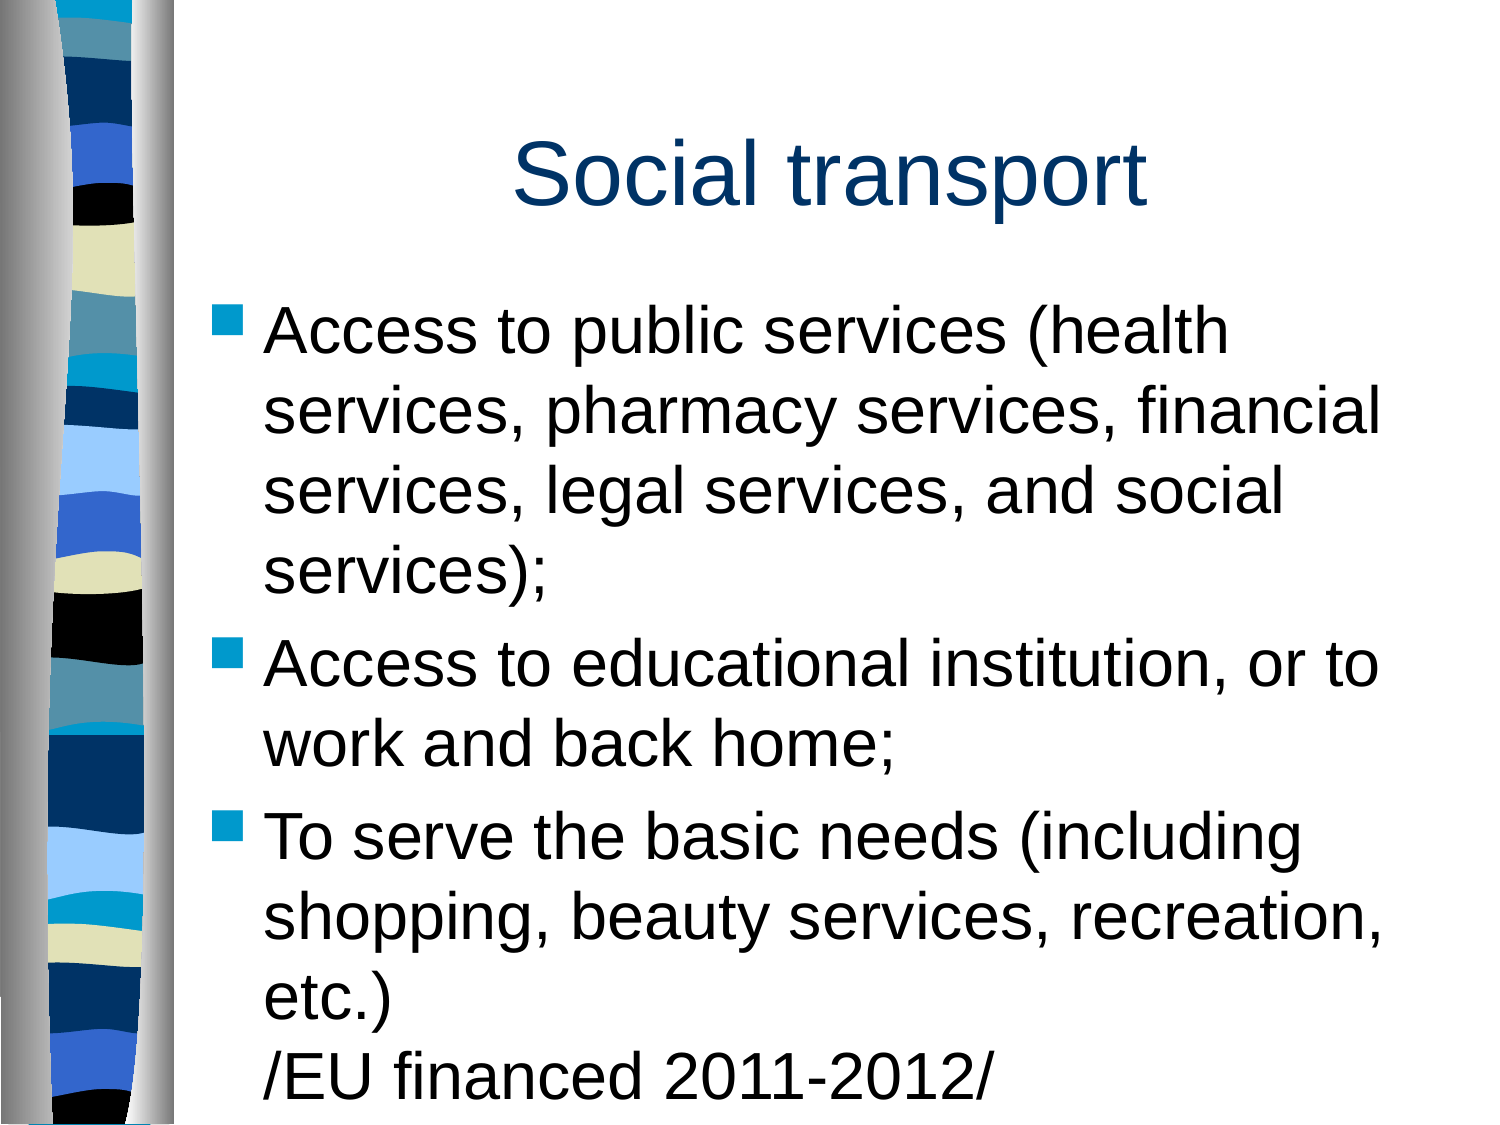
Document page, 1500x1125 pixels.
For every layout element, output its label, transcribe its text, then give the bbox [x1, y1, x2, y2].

title Social transport [192, 75, 1468, 263]
list Access to public services (health services, pharmacy services, financial services, legal services, and social services); Access to educational institution, or to work and back home; To serve the basic needs (including shopping, beauty services, recreation, etc.) /EU financed 2011-2012/ [192, 278, 1468, 1000]
